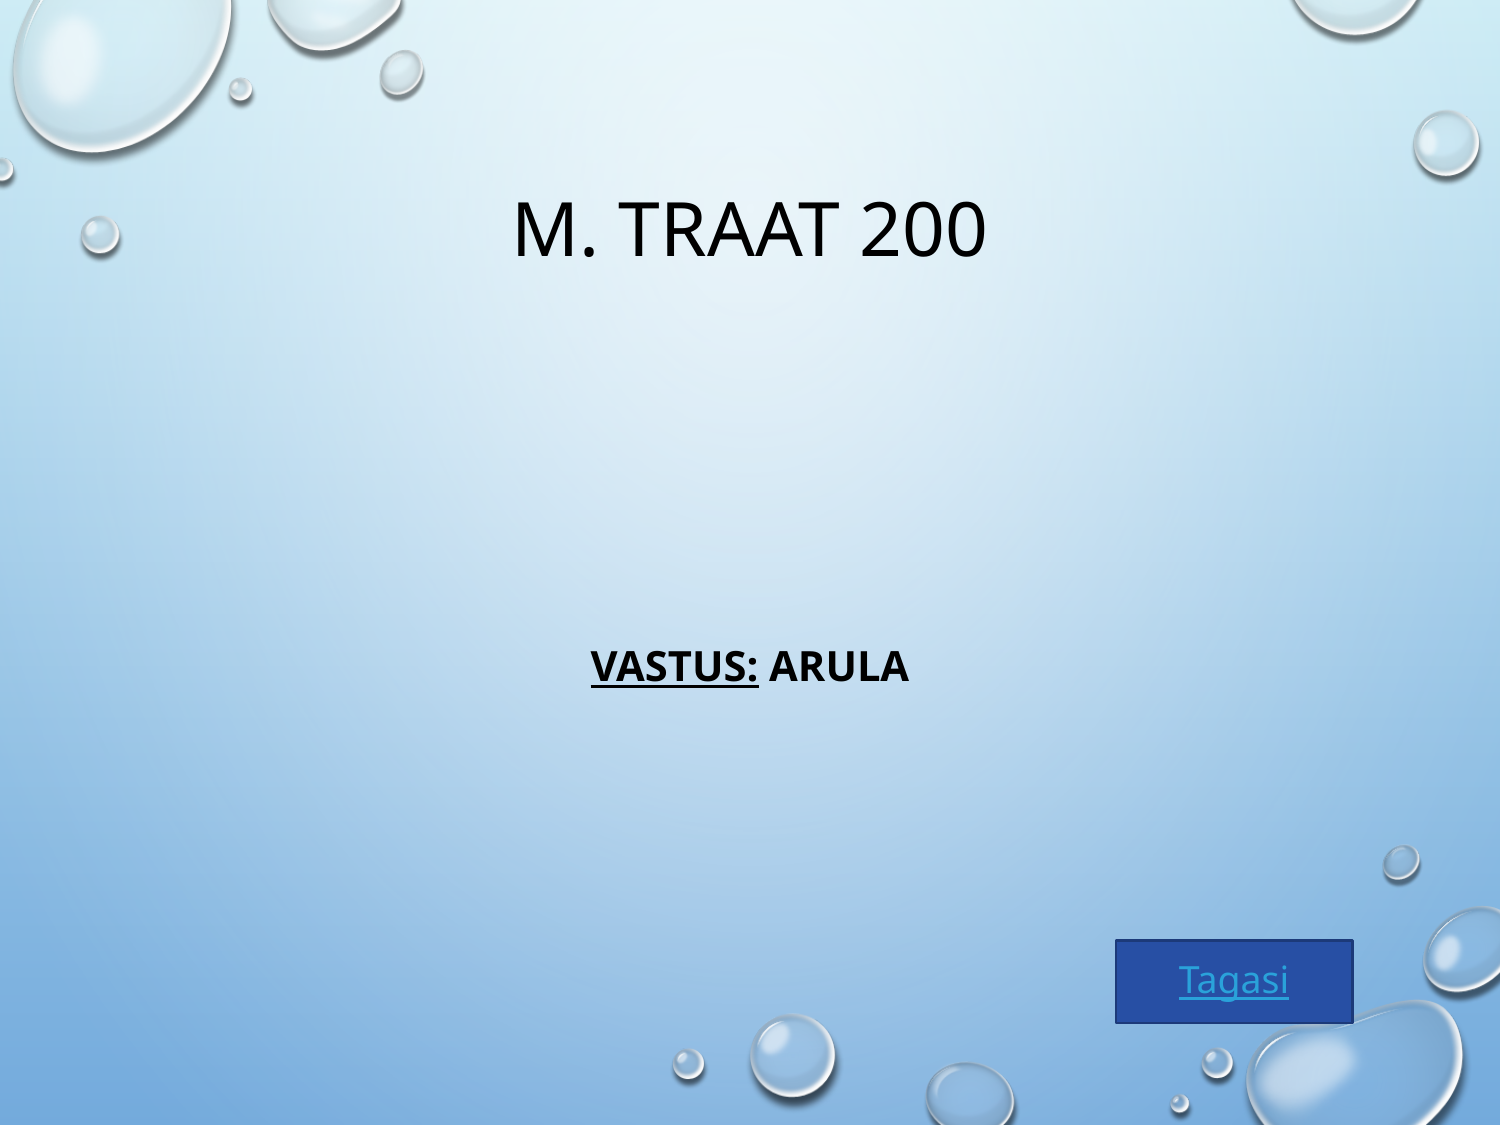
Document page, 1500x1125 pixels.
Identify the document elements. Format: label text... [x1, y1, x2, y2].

list VASTUS: Arula [112, 388, 1388, 950]
text_box Tagasi [1115, 939, 1354, 1024]
title M. Traat 200 [112, 101, 1388, 364]
picture [0, 0, 1500, 1125]
